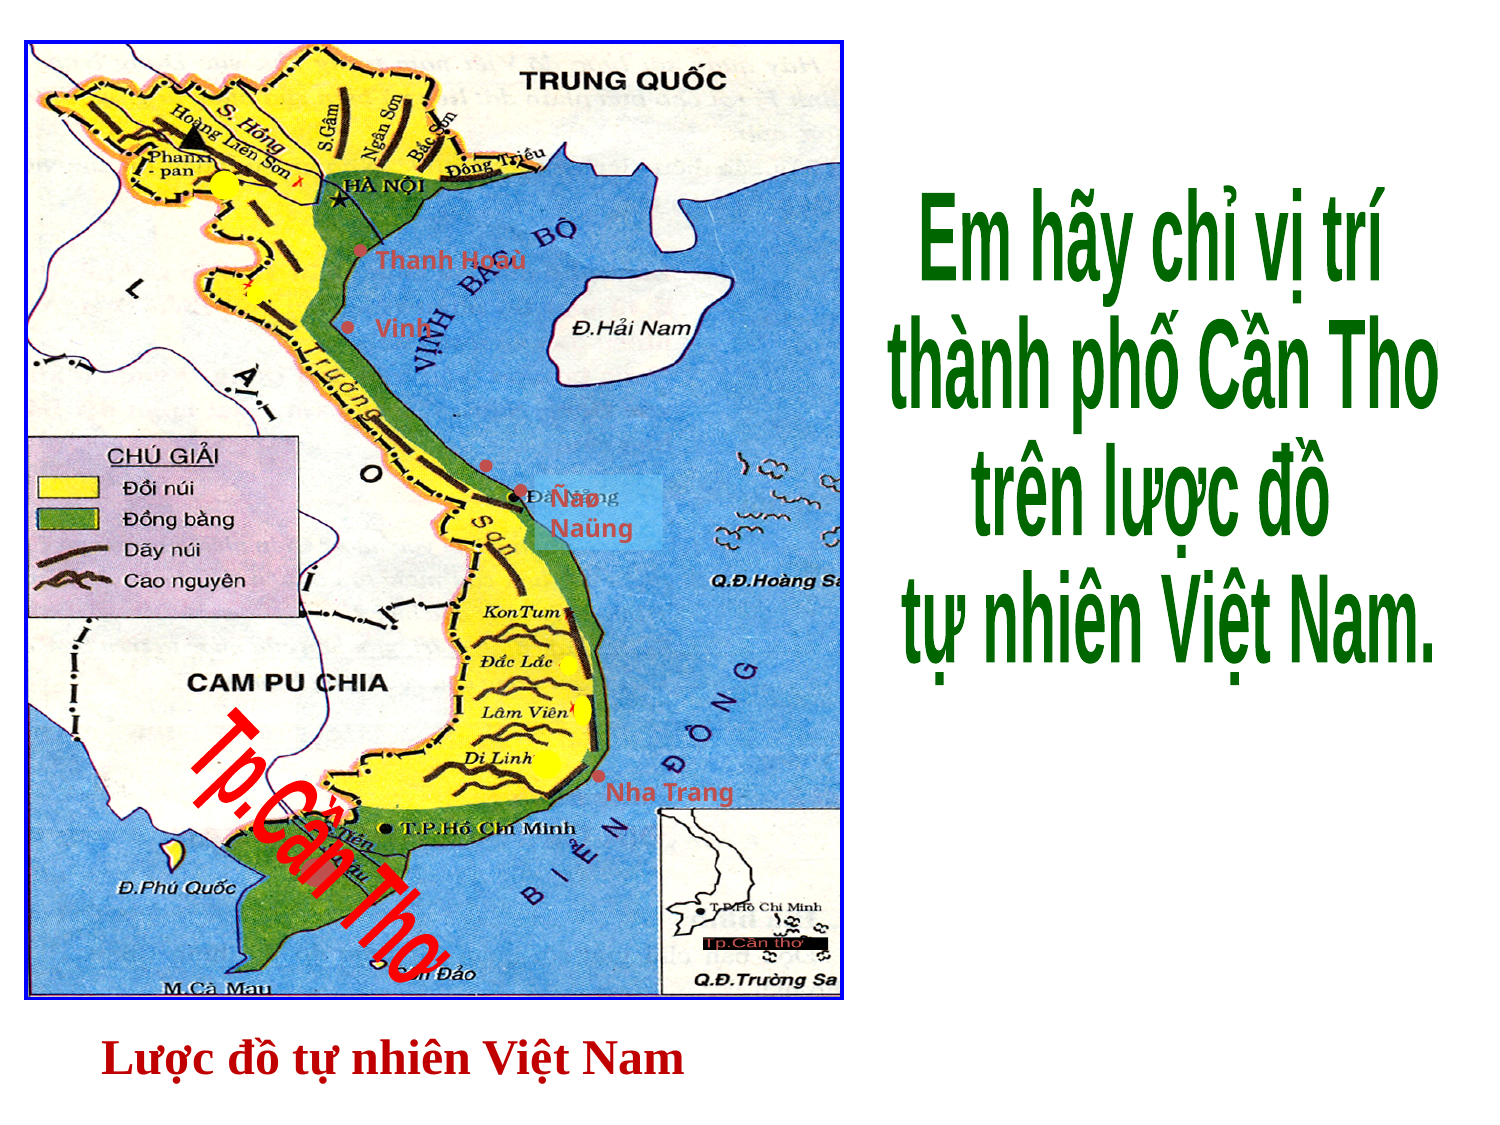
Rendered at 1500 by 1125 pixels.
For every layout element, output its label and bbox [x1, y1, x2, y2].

text_box [27, 43, 841, 1091]
text_box [702, 937, 829, 951]
